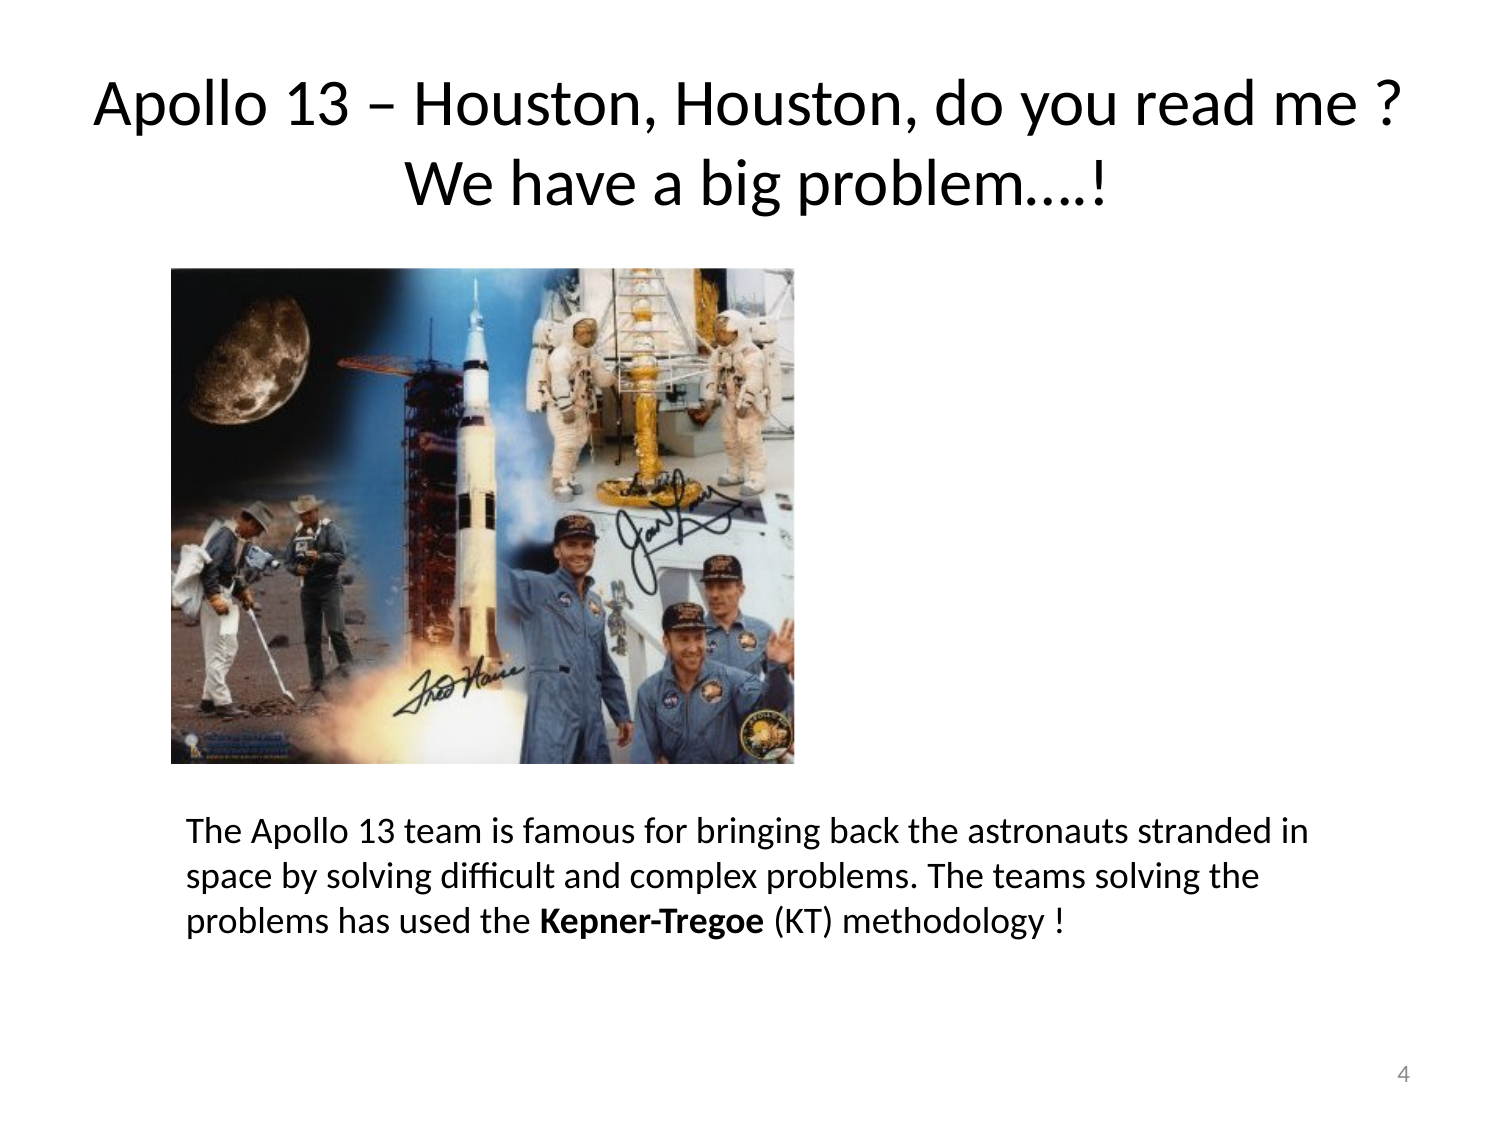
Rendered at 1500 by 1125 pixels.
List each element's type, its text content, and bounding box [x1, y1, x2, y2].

picture [171, 266, 796, 765]
text_box The Apollo 13 team is famous for bringing back the astronauts stranded in space by solving difficult and complex problems. The teams solving the problems has used the Kepner-Tregoe (KT) methodology ! [171, 798, 1329, 949]
slide_number 4 [1074, 1042, 1425, 1103]
title Apollo 13 – Houston, Houston, do you read me ? We have a big problem….! [75, 45, 1425, 233]
